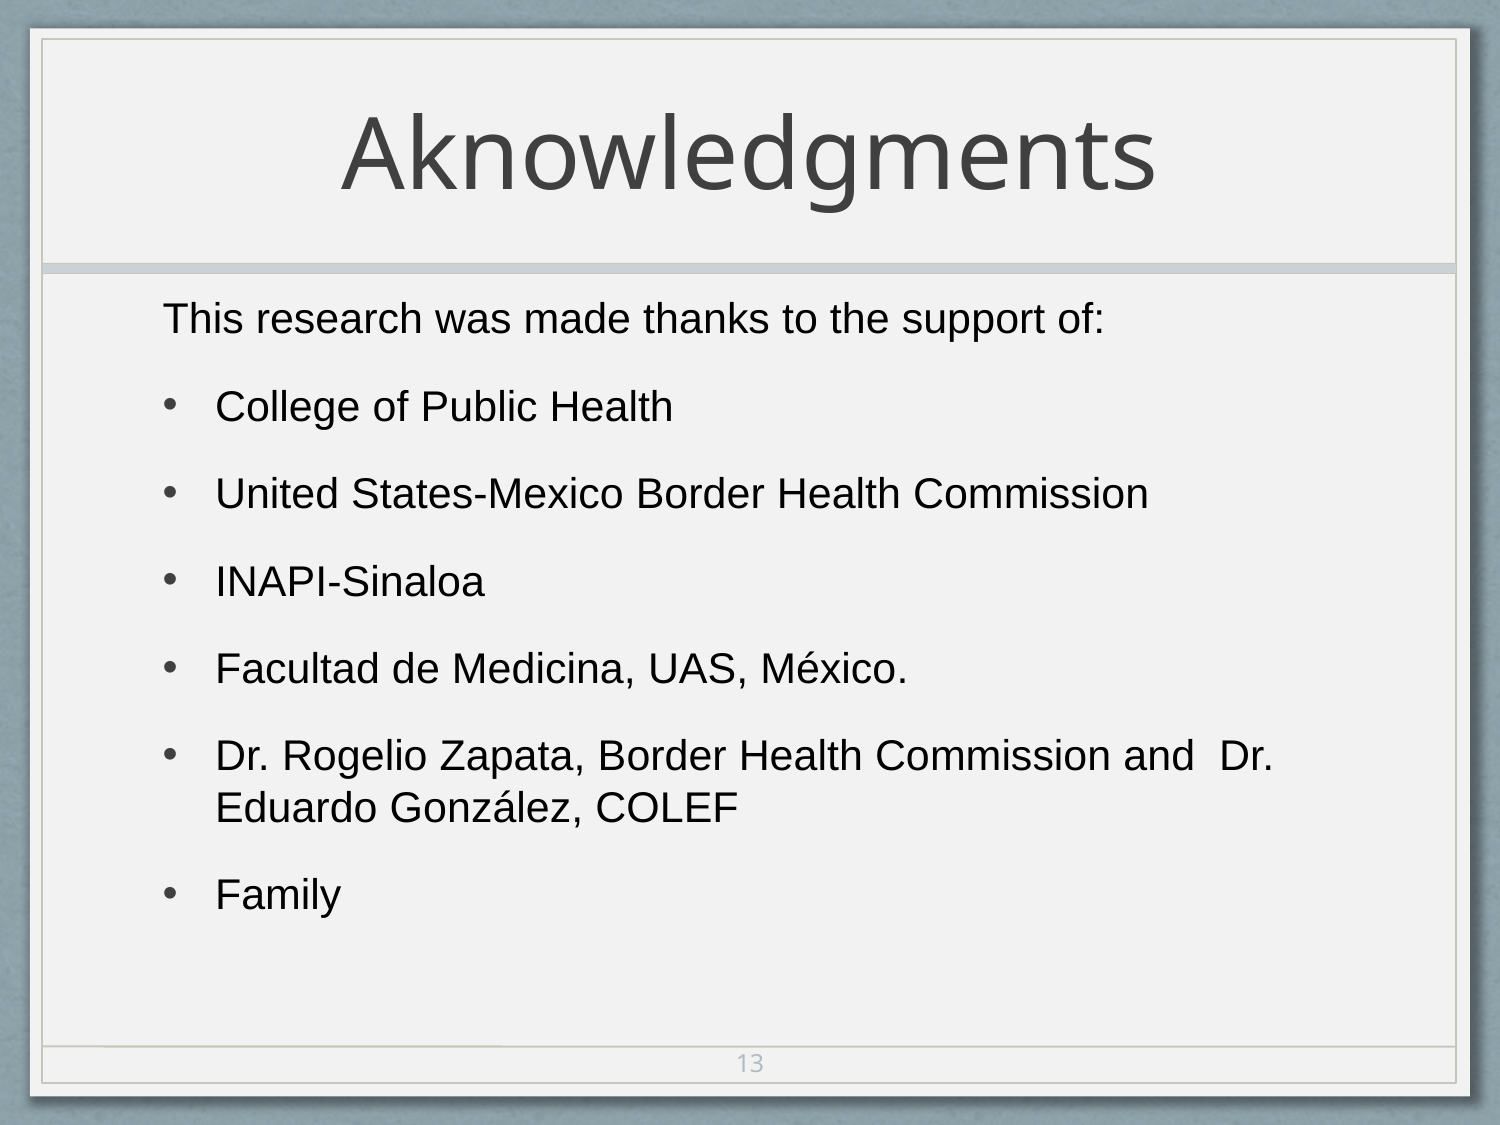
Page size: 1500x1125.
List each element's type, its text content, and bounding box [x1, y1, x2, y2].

list This research was made thanks to the support of: College of Public Health United States-Mexico Border Health Commission INAPI-Sinaloa Facultad de Medicina, UAS, México. Dr. Rogelio Zapata, Border Health Commission and Dr. Eduardo González, COLEF Family [147, 283, 1353, 929]
slide_number 13 [687, 1042, 813, 1088]
title Aknowledgments [147, 40, 1353, 260]
